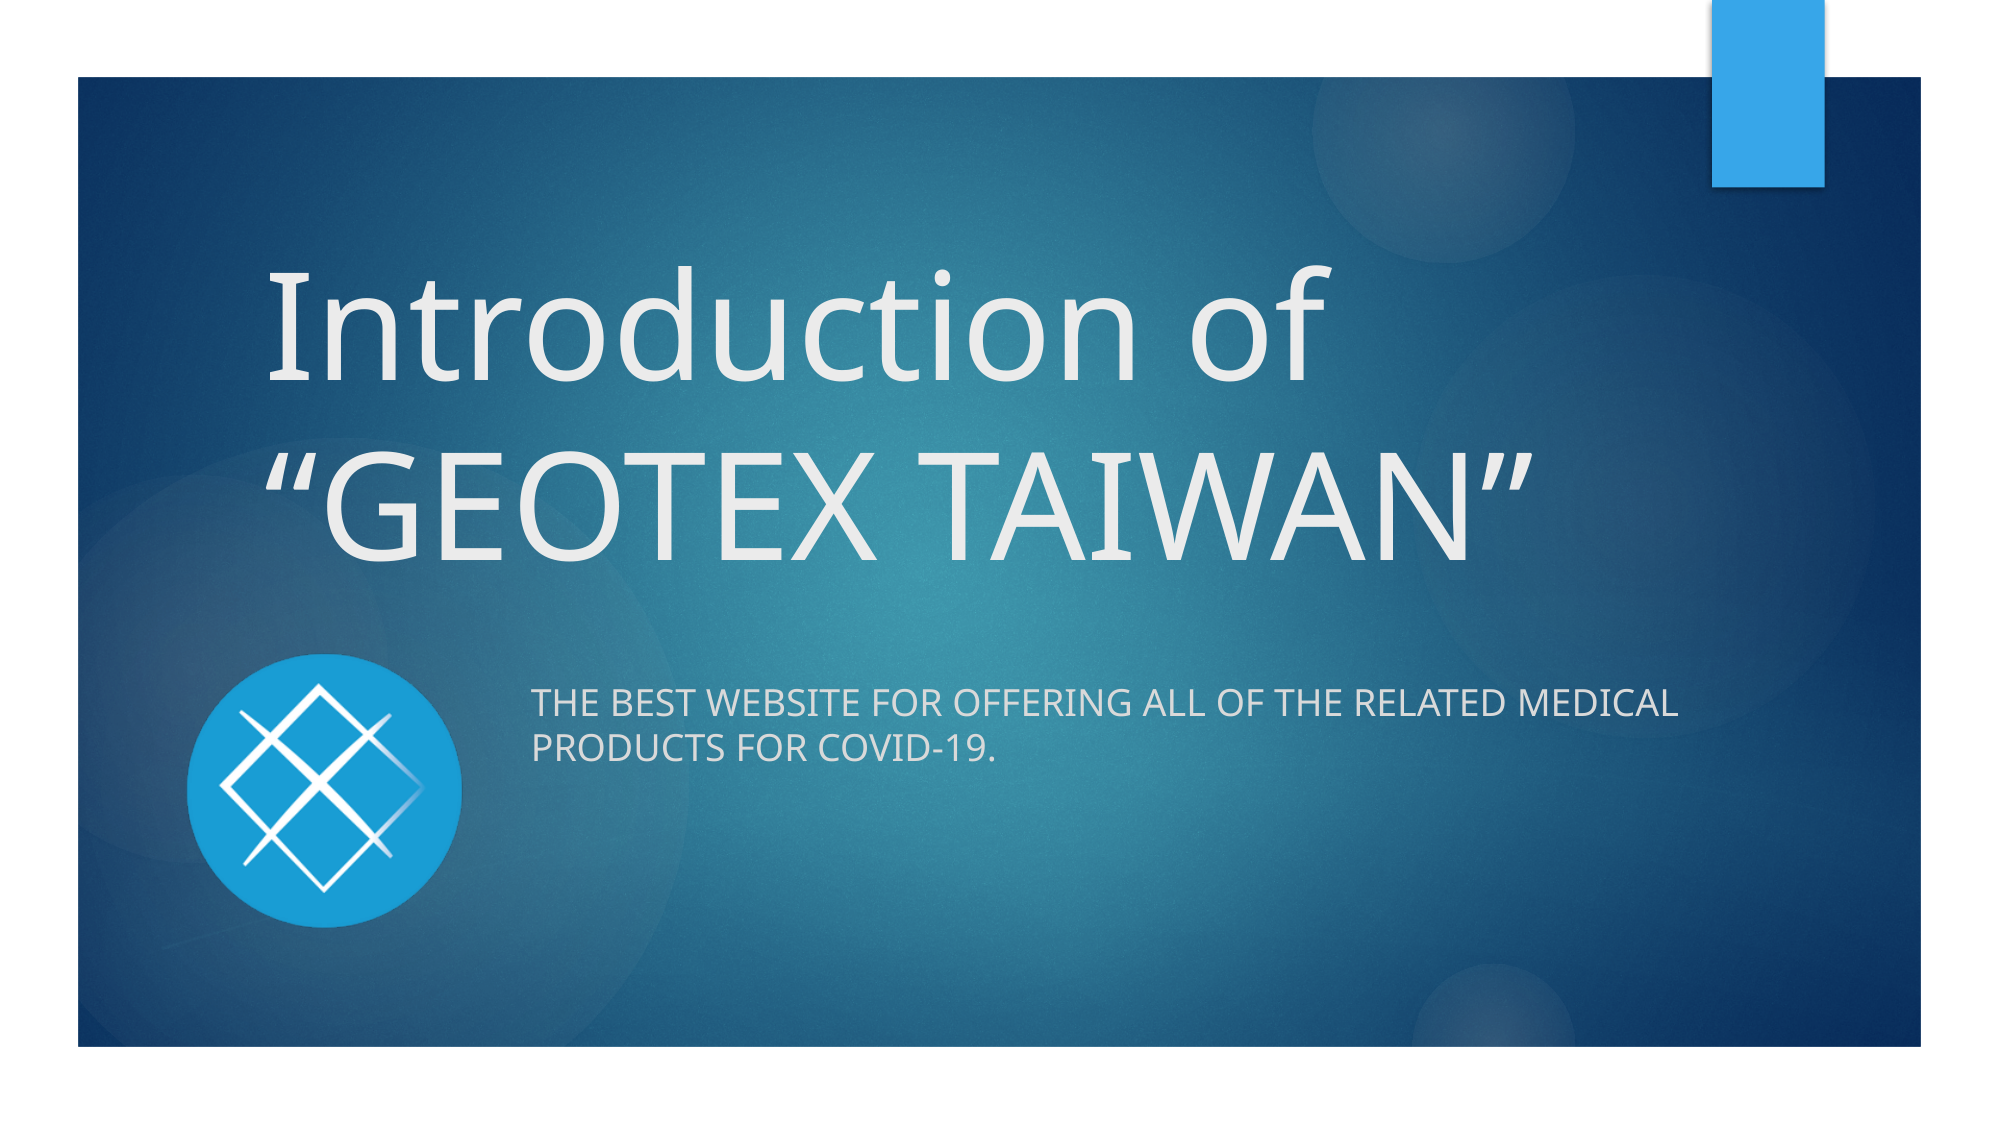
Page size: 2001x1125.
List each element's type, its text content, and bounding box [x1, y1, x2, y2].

picture [172, 637, 478, 943]
subtitle The best website for offering all of the related medical products for Covid-19. [515, 671, 1844, 943]
title Introduction of “GEOTEX TAIWAN” [249, 206, 1750, 598]
